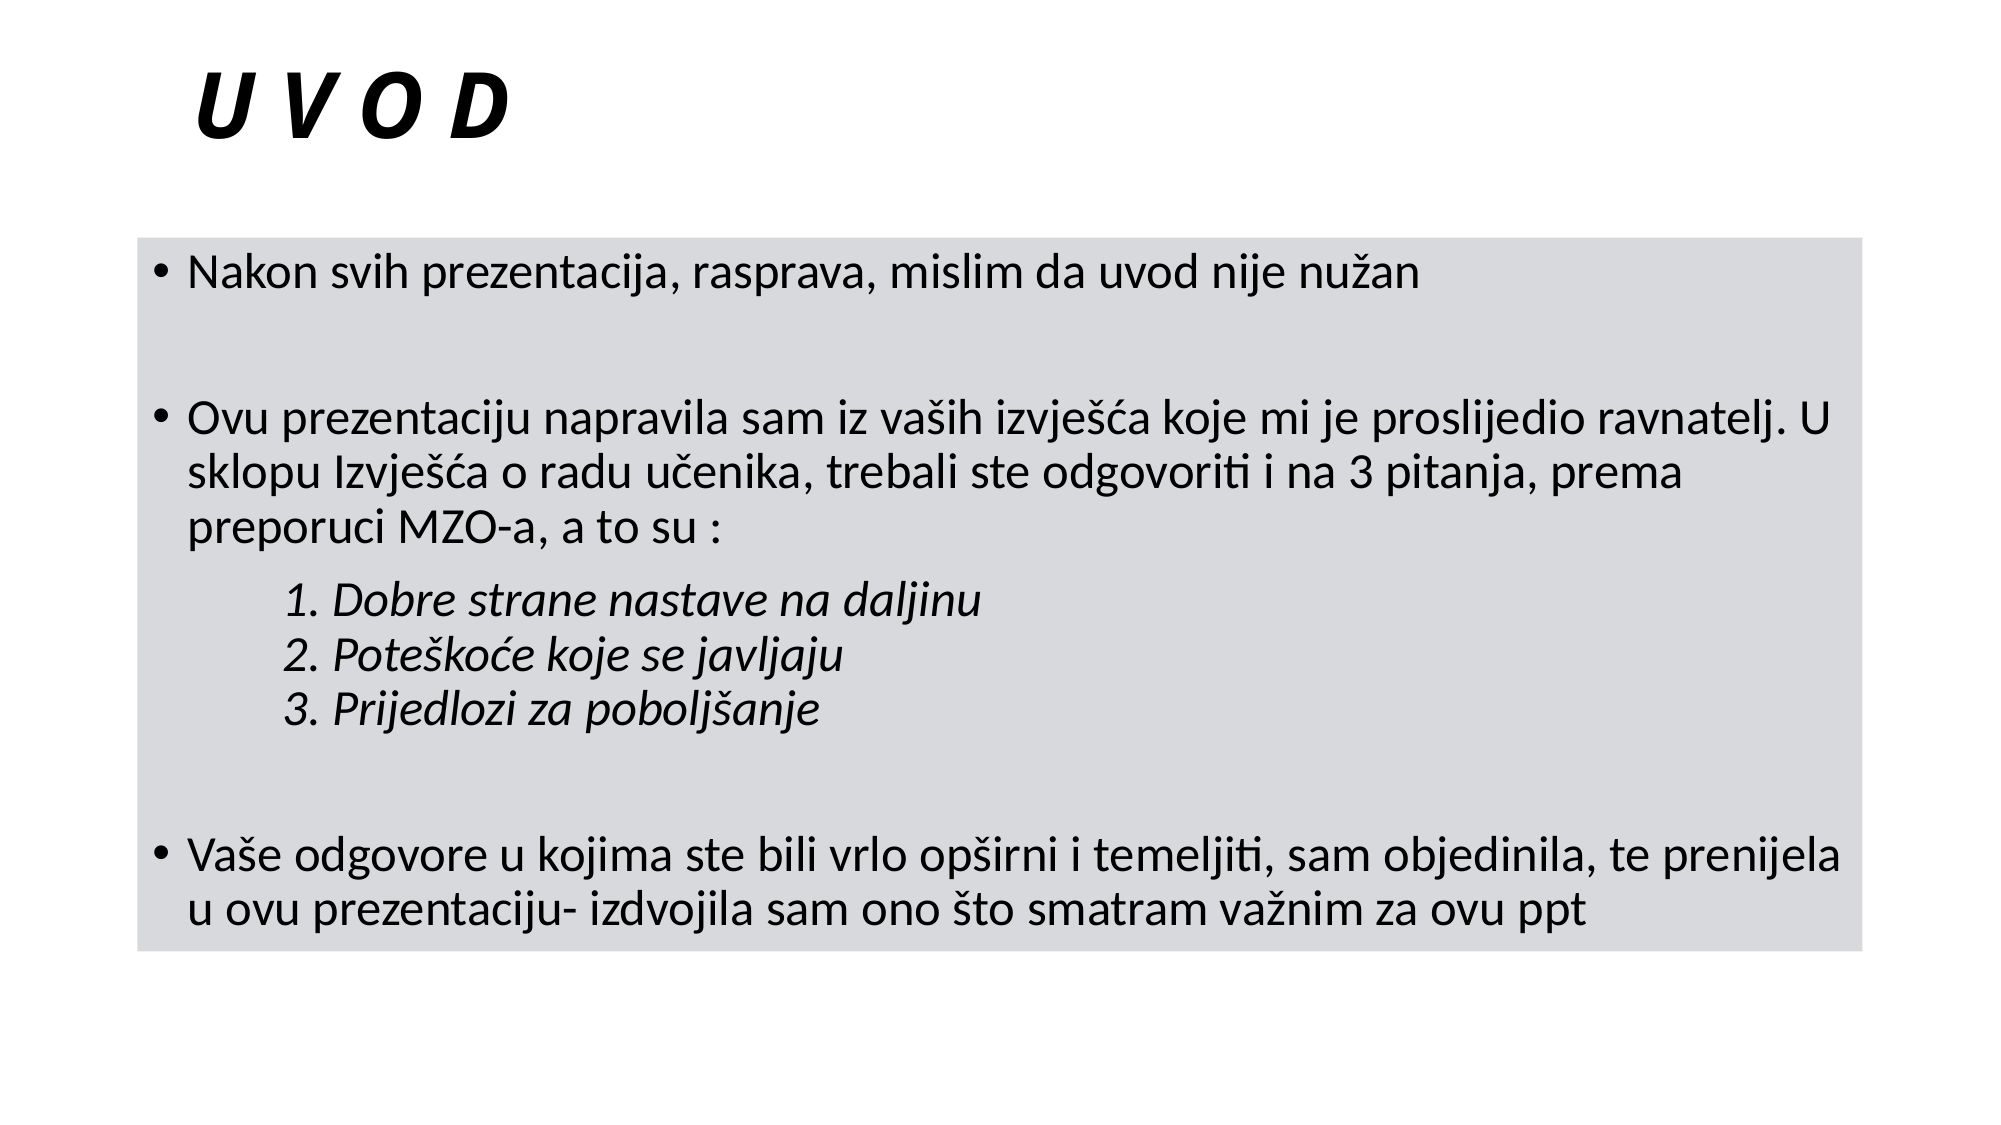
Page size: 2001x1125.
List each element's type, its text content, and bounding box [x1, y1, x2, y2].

title U V O D [177, 0, 1903, 218]
list Nakon svih prezentacija, rasprava, mislim da uvod nije nužan Ovu prezentaciju napravila sam iz vaših izvješća koje mi je proslijedio ravnatelj. U sklopu Izvješća o radu učenika, trebali ste odgovoriti i na 3 pitanja, prema preporuci MZO-a, a to su : 1. Dobre strane nastave na daljinu 2. Poteškoće koje se javljaju 3. Prijedlozi za poboljšanje Vaše odgovore u kojima ste bili vrlo opširni i temeljiti, sam objedinila, te prenijela u ovu prezentaciju- izdvojila sam ono što smatram važnim za ovu ppt [137, 237, 1863, 952]
